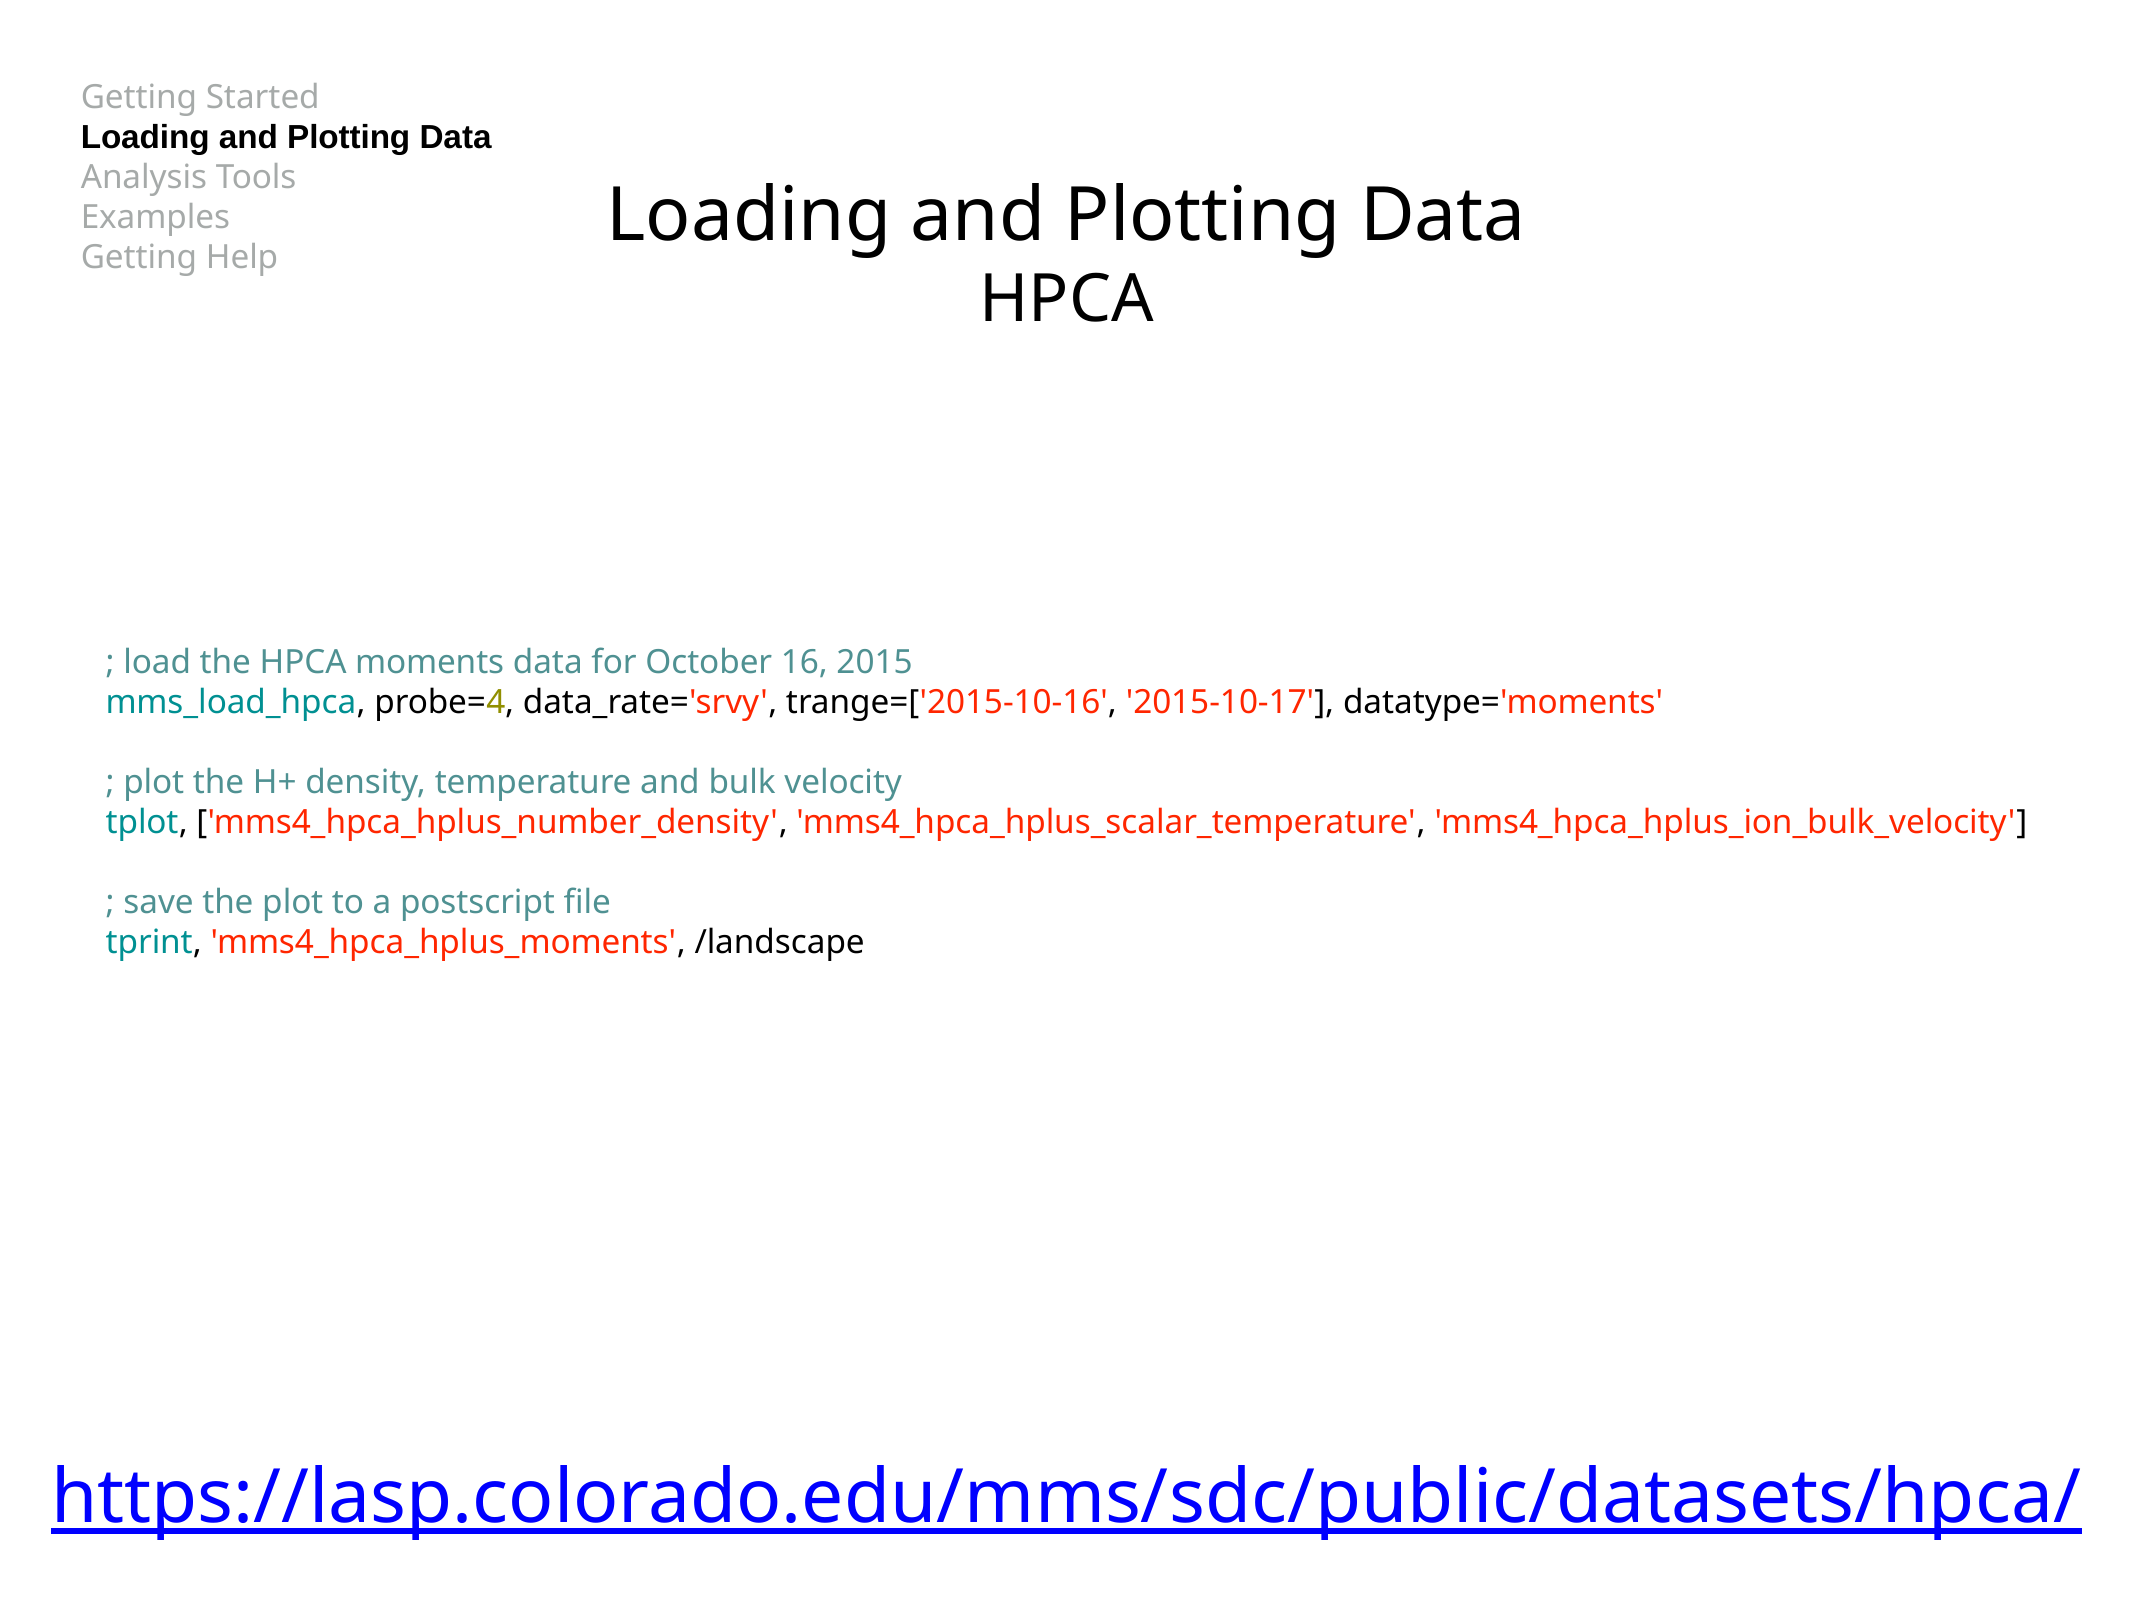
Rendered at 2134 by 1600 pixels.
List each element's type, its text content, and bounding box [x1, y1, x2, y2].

text_box Getting Started Loading and Plotting Data Analysis Tools Examples Getting Help [72, 66, 501, 284]
text_box ; load the HPCA moments data for October 16, 2015 mms_load_hpca, probe=4, data_rate='srvy', trange=['2015-10-16', '2015-10-17'], datatype='moments' ; plot the H+ density, temperature and bulk velocity tplot, ['mms4_hpca_hplus_number_density', 'mms4_hpca_hplus_scalar_temperature', 'mms4_hpca_hplus_ion_bulk_velocity'] ; save the plot to a postscript file tprint, 'mms4_hpca_hplus_moments', /landscape [97, 632, 2036, 968]
title Loading and Plotting Data HPCA [155, 72, 1978, 428]
text_box https://lasp.colorado.edu/mms/sdc/public/datasets/hpca/ [42, 1439, 2091, 1558]
